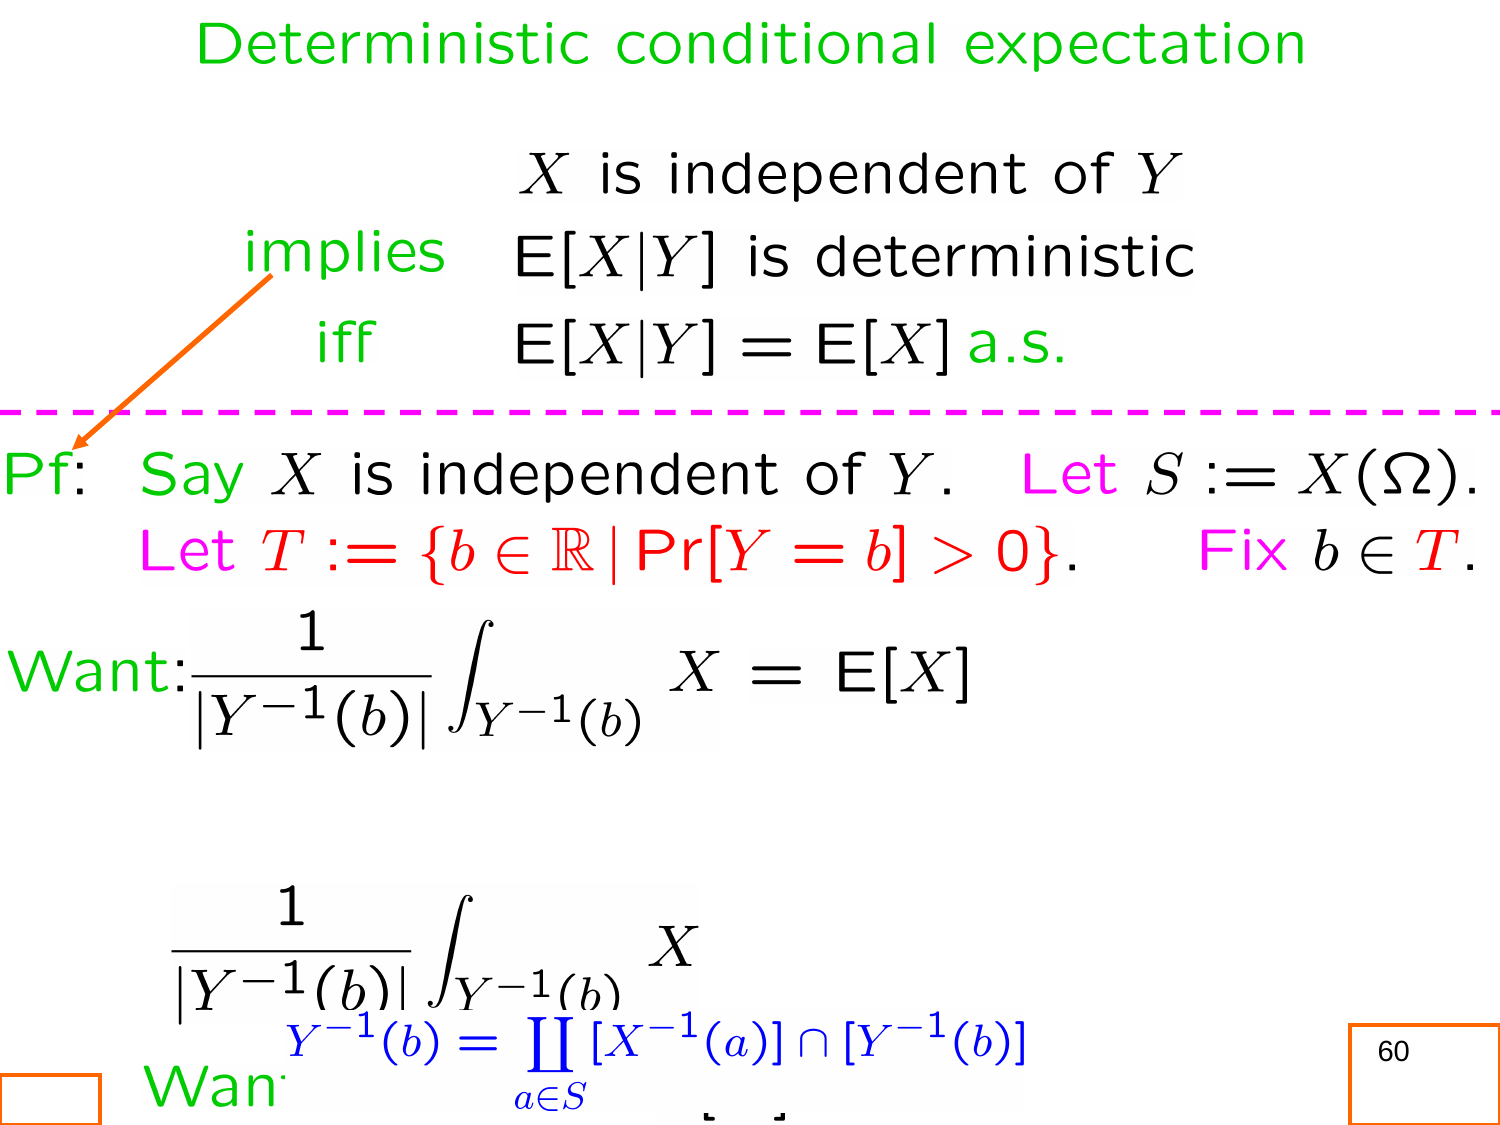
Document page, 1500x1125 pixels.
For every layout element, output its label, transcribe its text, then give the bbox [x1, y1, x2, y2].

text_box [0, 1074, 100, 1125]
picture [5, 449, 83, 495]
picture [141, 522, 1076, 588]
slide_number 60 [1074, 1024, 1425, 1103]
picture [141, 449, 953, 504]
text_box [247, 149, 1183, 282]
picture [318, 318, 379, 363]
picture [197, 22, 1303, 73]
picture [516, 315, 947, 382]
picture [1200, 527, 1476, 576]
picture [749, 645, 969, 706]
text_box [1349, 1025, 1500, 1125]
picture [516, 228, 1195, 294]
picture [5, 650, 186, 693]
picture [141, 883, 1026, 1122]
picture [1023, 447, 1476, 508]
text_box [72, 289, 256, 449]
picture [967, 329, 1063, 363]
picture [190, 608, 721, 751]
